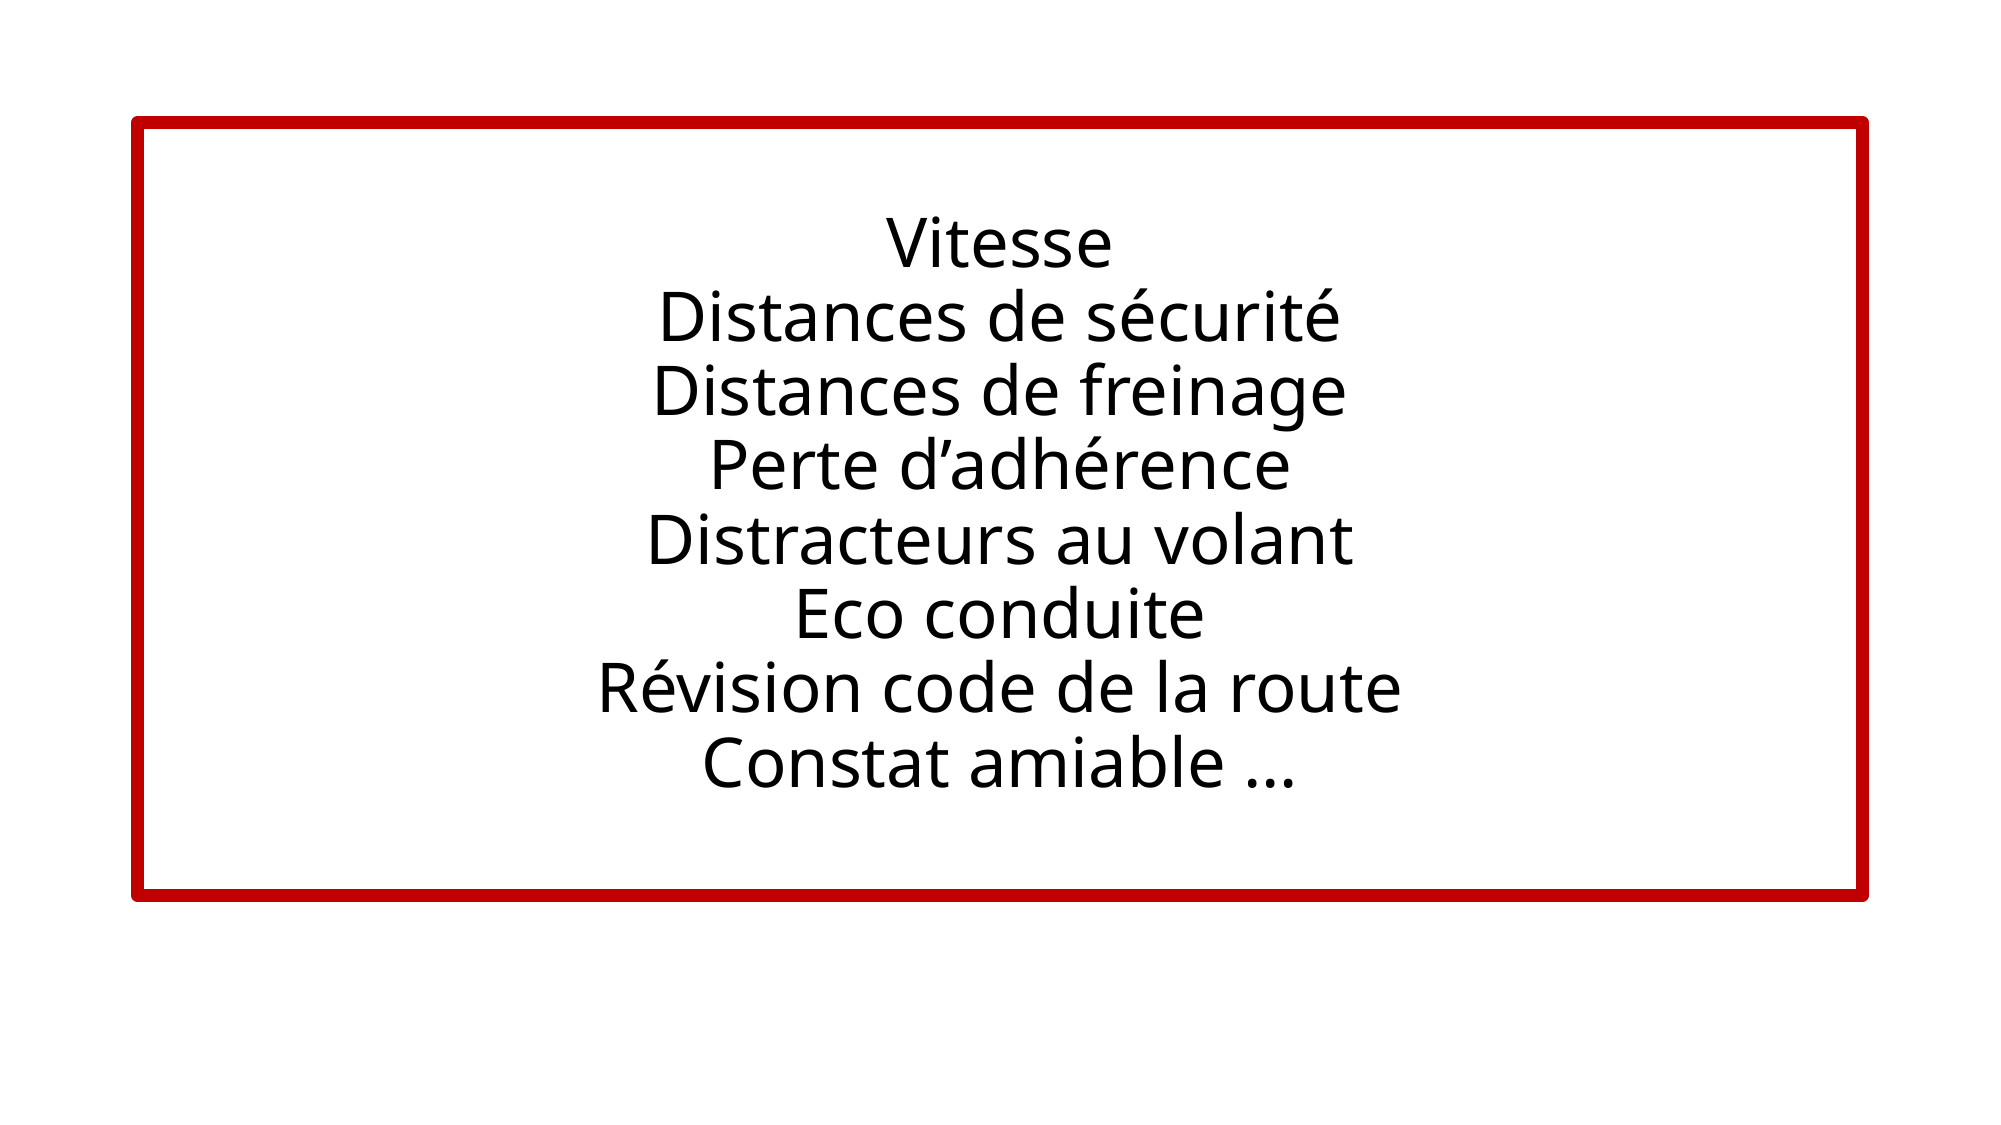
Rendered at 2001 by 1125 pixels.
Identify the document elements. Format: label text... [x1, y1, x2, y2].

title Vitesse Distances de sécurité Distances de freinage Perte d’adhérence Distracteurs au volant Eco conduite Révision code de la route Constat amiable … [137, 122, 1863, 896]
